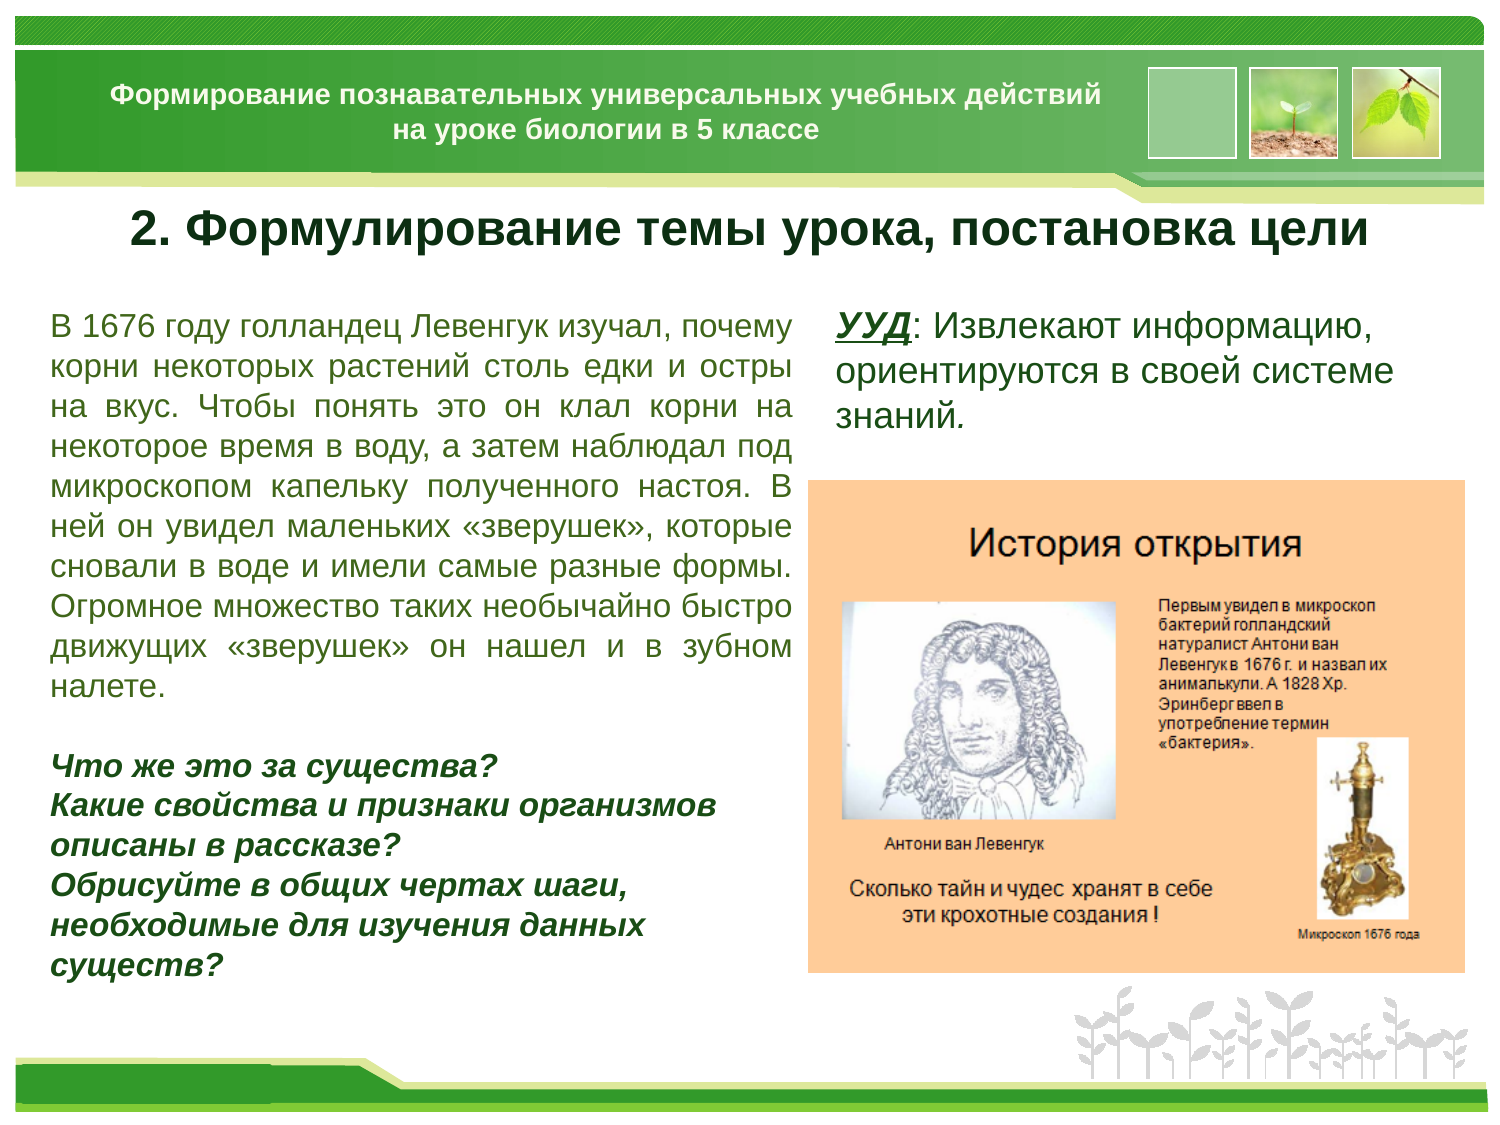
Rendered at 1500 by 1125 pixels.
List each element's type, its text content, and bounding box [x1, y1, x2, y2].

text_box УУД: Извлекают информацию, ориентируются в своей системе знаний. [820, 293, 1477, 444]
picture [1353, 69, 1439, 157]
text_box В 1676 году голландец Левенгук изучал, почему корни некоторых растений столь едки и остры на вкус. Чтобы понять это он клал корни на некоторое время в воду, а затем наблюдал под микроскопом капельку полученного настоя. В ней он увидел маленьких «зверушек», которые сновали в воде и имели самые разные формы. Огромное множество таких необычайно быстро движущих «зверушек» он нашел и в зубном налете. Что же это за существа? Какие свойства и признаки организмов описаны в рассказе? Обрисуйте в общих чертах шаги, необходимые для изучения данных существ? [35, 297, 809, 991]
picture [808, 480, 1465, 973]
list 2. Формулирование темы урока, постановка цели [23, 187, 1477, 282]
title Формирование познавательных универсальных учебных действий на уроке биологии в 5 классе [74, 38, 1138, 182]
text_box [21, 1064, 272, 1104]
picture [1251, 69, 1337, 157]
